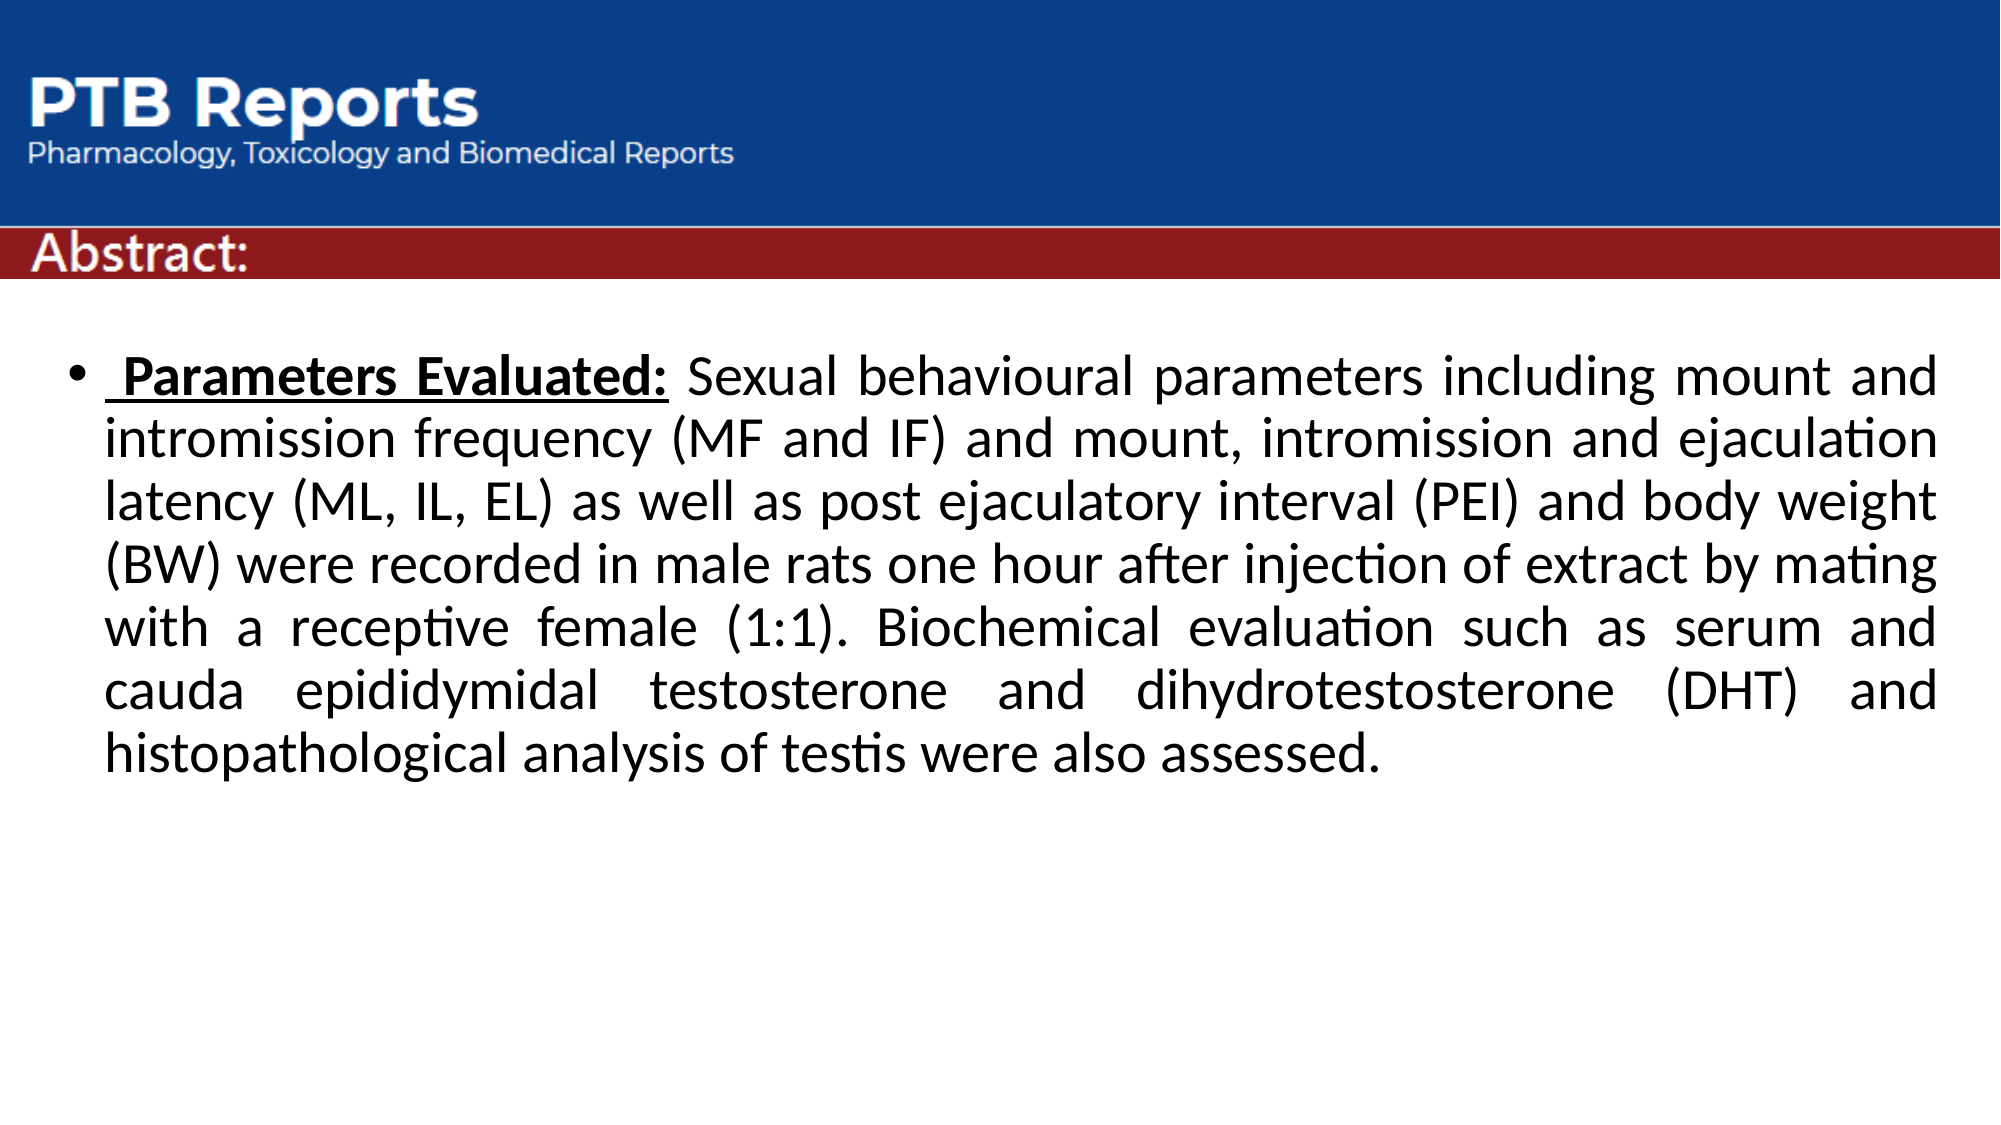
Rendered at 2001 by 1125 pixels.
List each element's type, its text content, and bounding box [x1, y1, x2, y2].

list Parameters Evaluated: Sexual behavioural parameters including mount and intromission frequency (MF and IF) and mount, intromission and ejaculation latency (ML, IL, EL) as well as post ejaculatory interval (PEI) and body weight (BW) were recorded in male rats one hour after injection of extract by mating with a receptive female (1:1). Biochemical evaluation such as serum and cauda epididymidal testosterone and dihydrotestosterone (DHT) and histopathological analysis of testis were also assessed. [52, 337, 1955, 1069]
picture [0, 0, 2000, 279]
